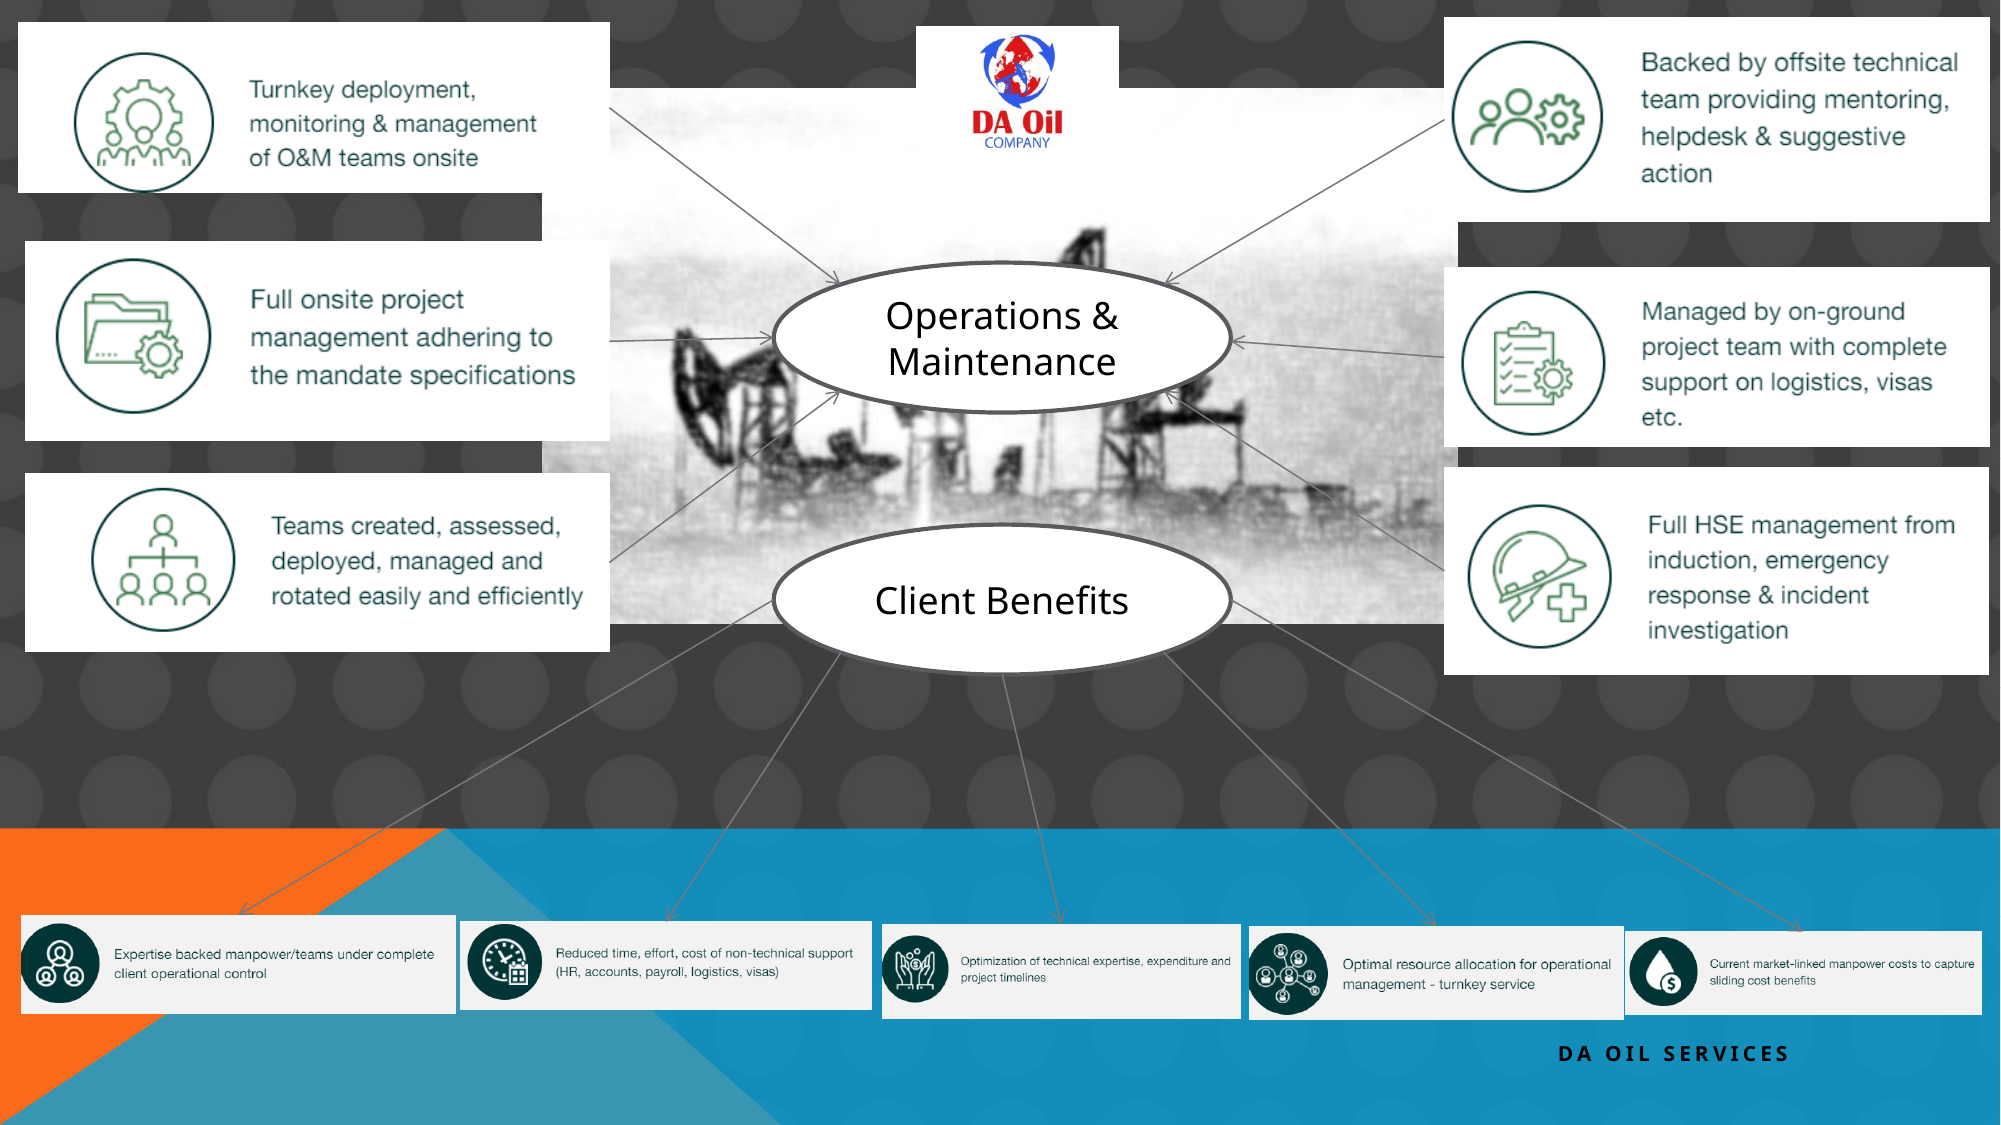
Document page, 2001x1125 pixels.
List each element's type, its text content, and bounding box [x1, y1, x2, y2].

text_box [237, 599, 775, 916]
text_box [1002, 674, 1062, 925]
picture [882, 924, 1241, 1020]
picture [460, 921, 872, 1010]
picture [20, 914, 456, 1015]
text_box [609, 337, 775, 342]
picture [18, 17, 1990, 675]
picture [1249, 932, 1624, 1020]
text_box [1230, 599, 1804, 932]
footer DA Oil Services [769, 1031, 1803, 1076]
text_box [1230, 341, 1445, 358]
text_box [609, 107, 841, 285]
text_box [1163, 652, 1225, 927]
text_box Client Benefits [793, 633, 1211, 677]
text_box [1163, 119, 1445, 285]
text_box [665, 652, 841, 922]
picture [1625, 931, 1982, 1015]
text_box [1163, 390, 1445, 572]
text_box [609, 390, 841, 563]
